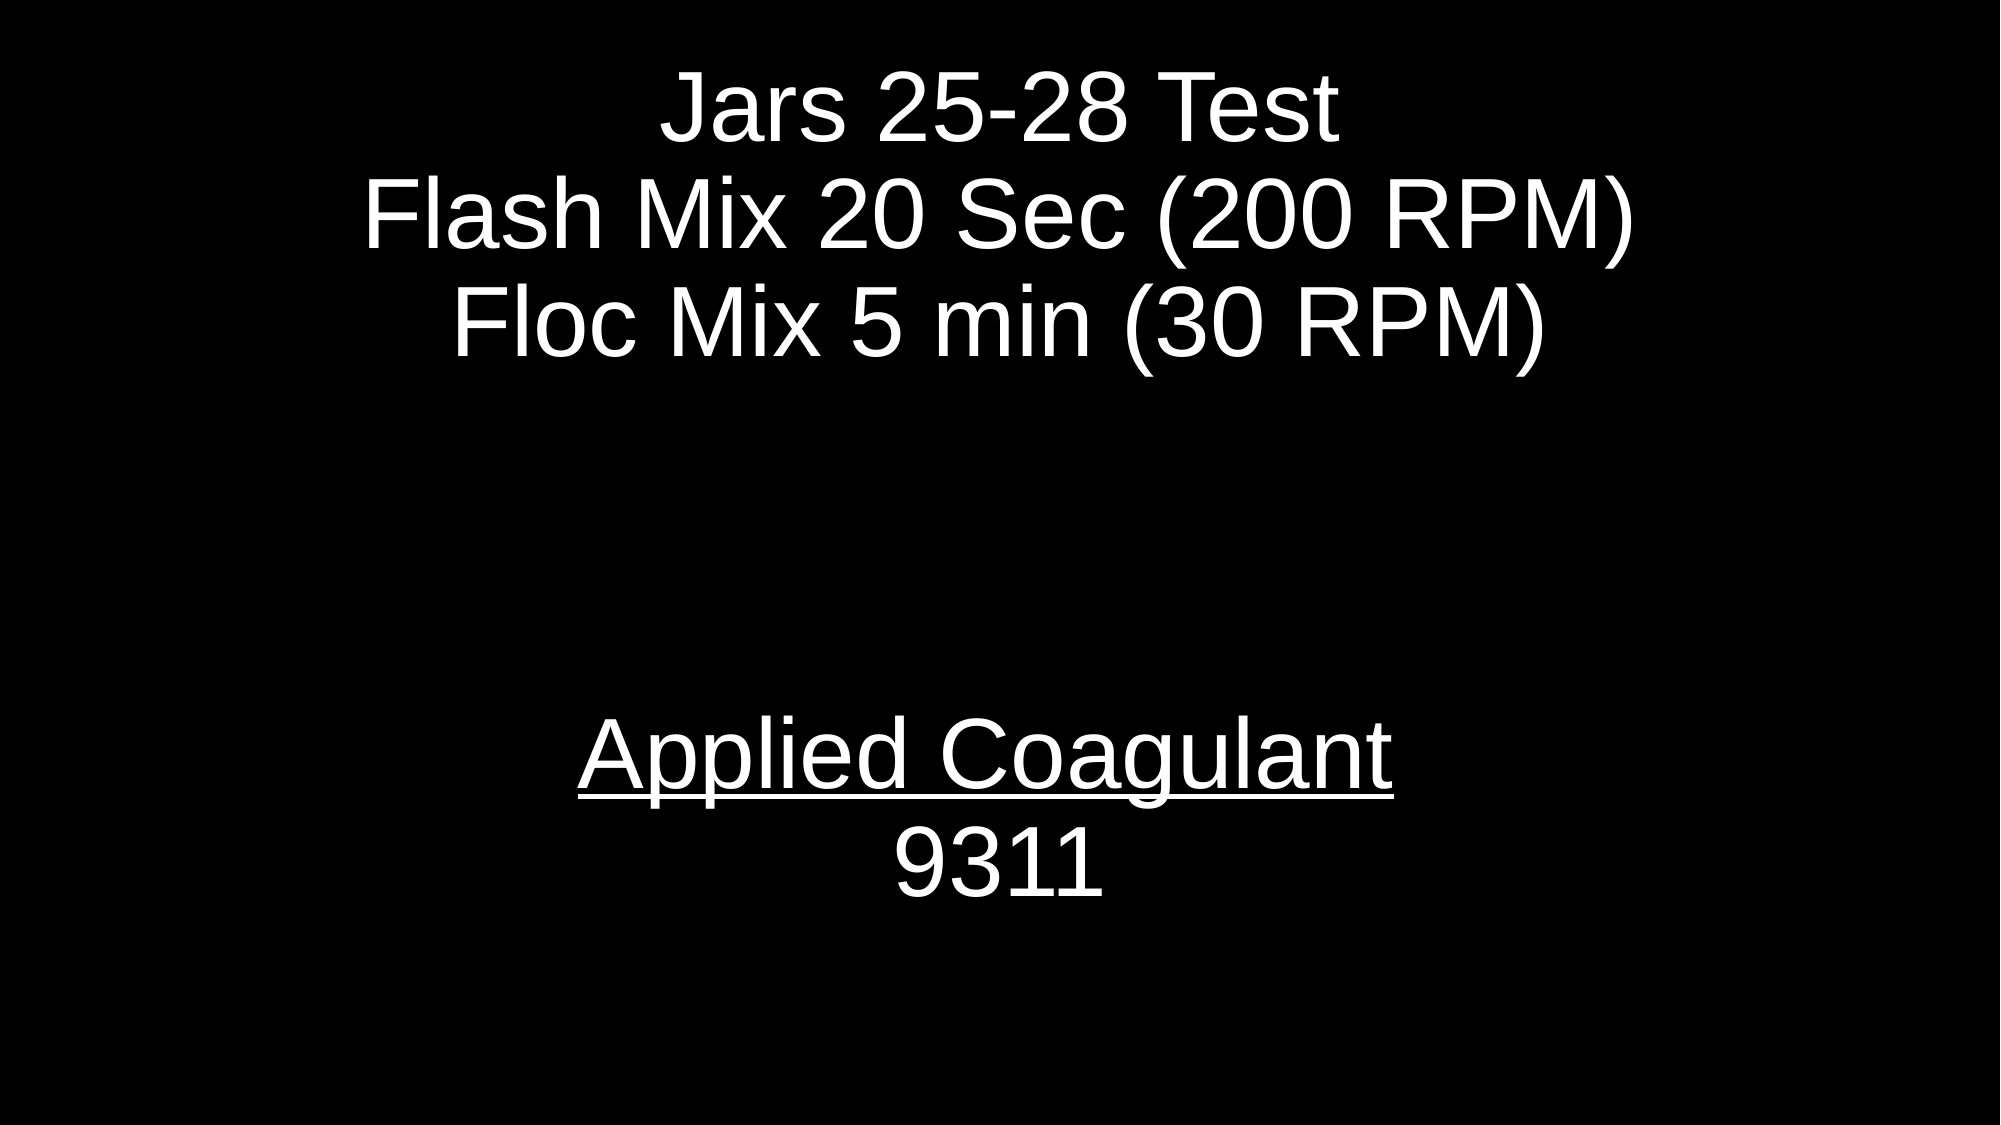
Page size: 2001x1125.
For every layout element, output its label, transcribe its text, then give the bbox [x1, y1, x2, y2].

title Jars 25-28 Test Flash Mix 20 Sec (200 RPM) Floc Mix 5 min (30 RPM) Applied Coagulant 9311 [249, 43, 1750, 1046]
